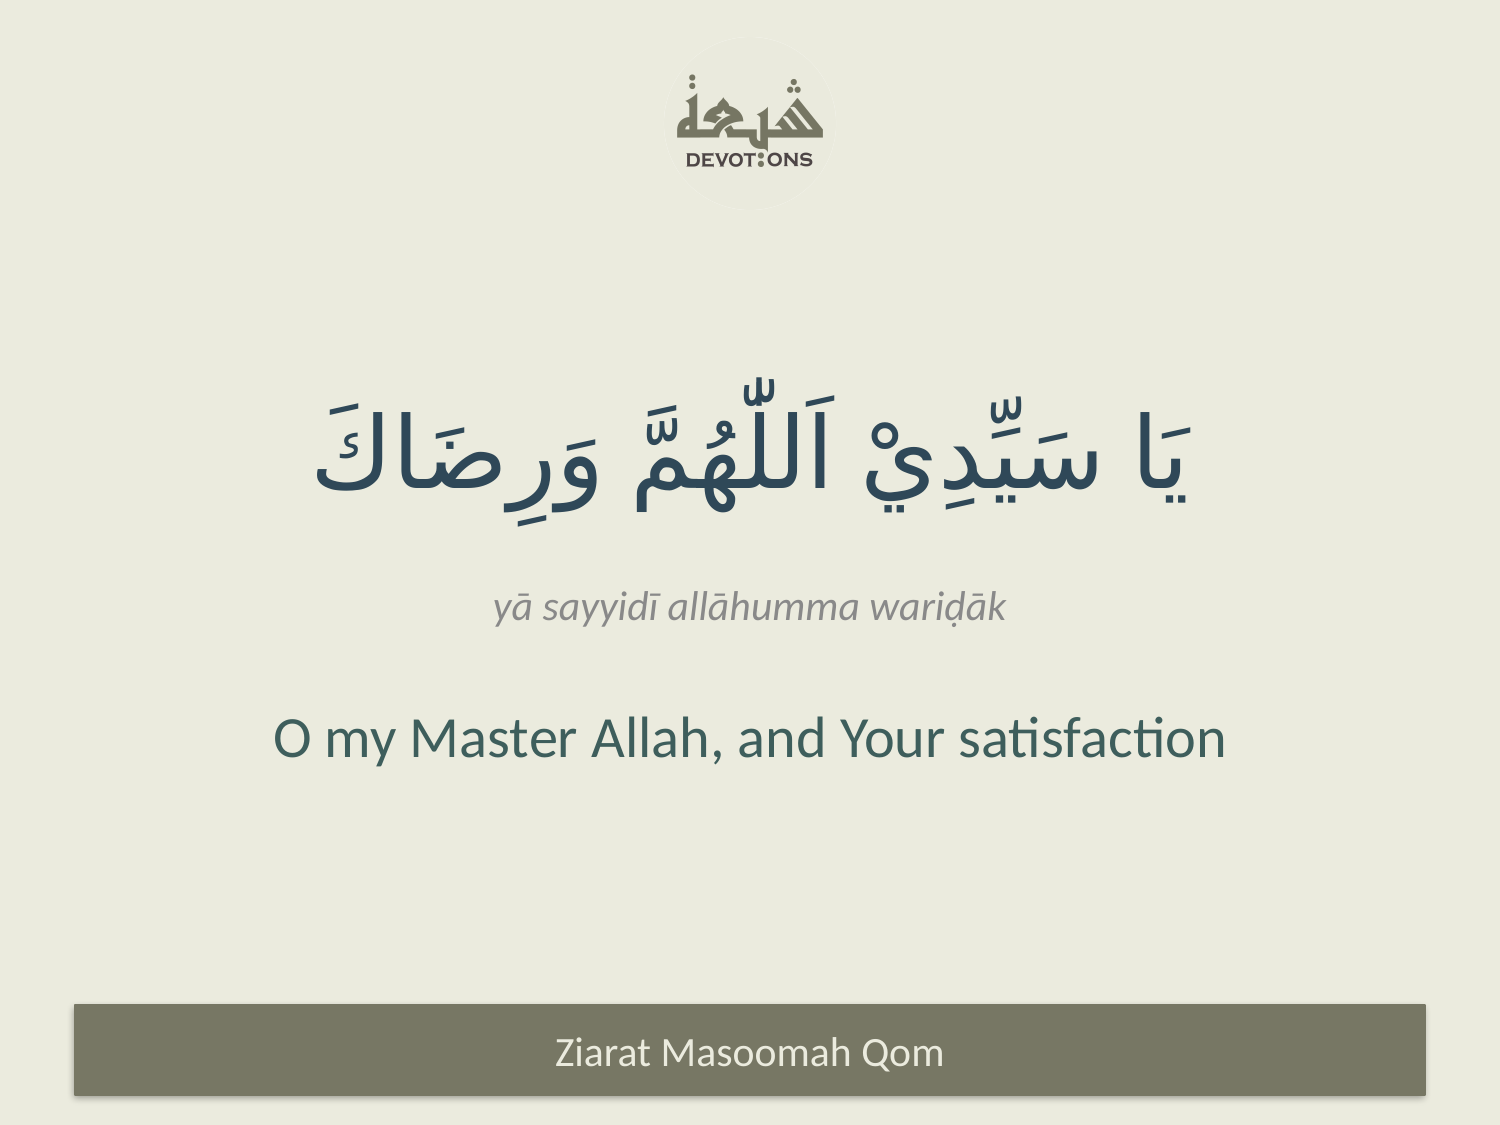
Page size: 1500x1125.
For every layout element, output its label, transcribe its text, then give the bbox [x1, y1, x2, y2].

text_box يَا سَيِّدِيْ اَللّٰهُمَّ وَرِضَاكَ yā sayyidī allāhumma wariḍāk O my Master Allah, and Your satisfaction [74, 381, 1425, 776]
picture [656, 29, 844, 218]
text_box Ziarat Masoomah Qom [540, 1017, 960, 1083]
text_box [74, 1004, 1426, 1096]
